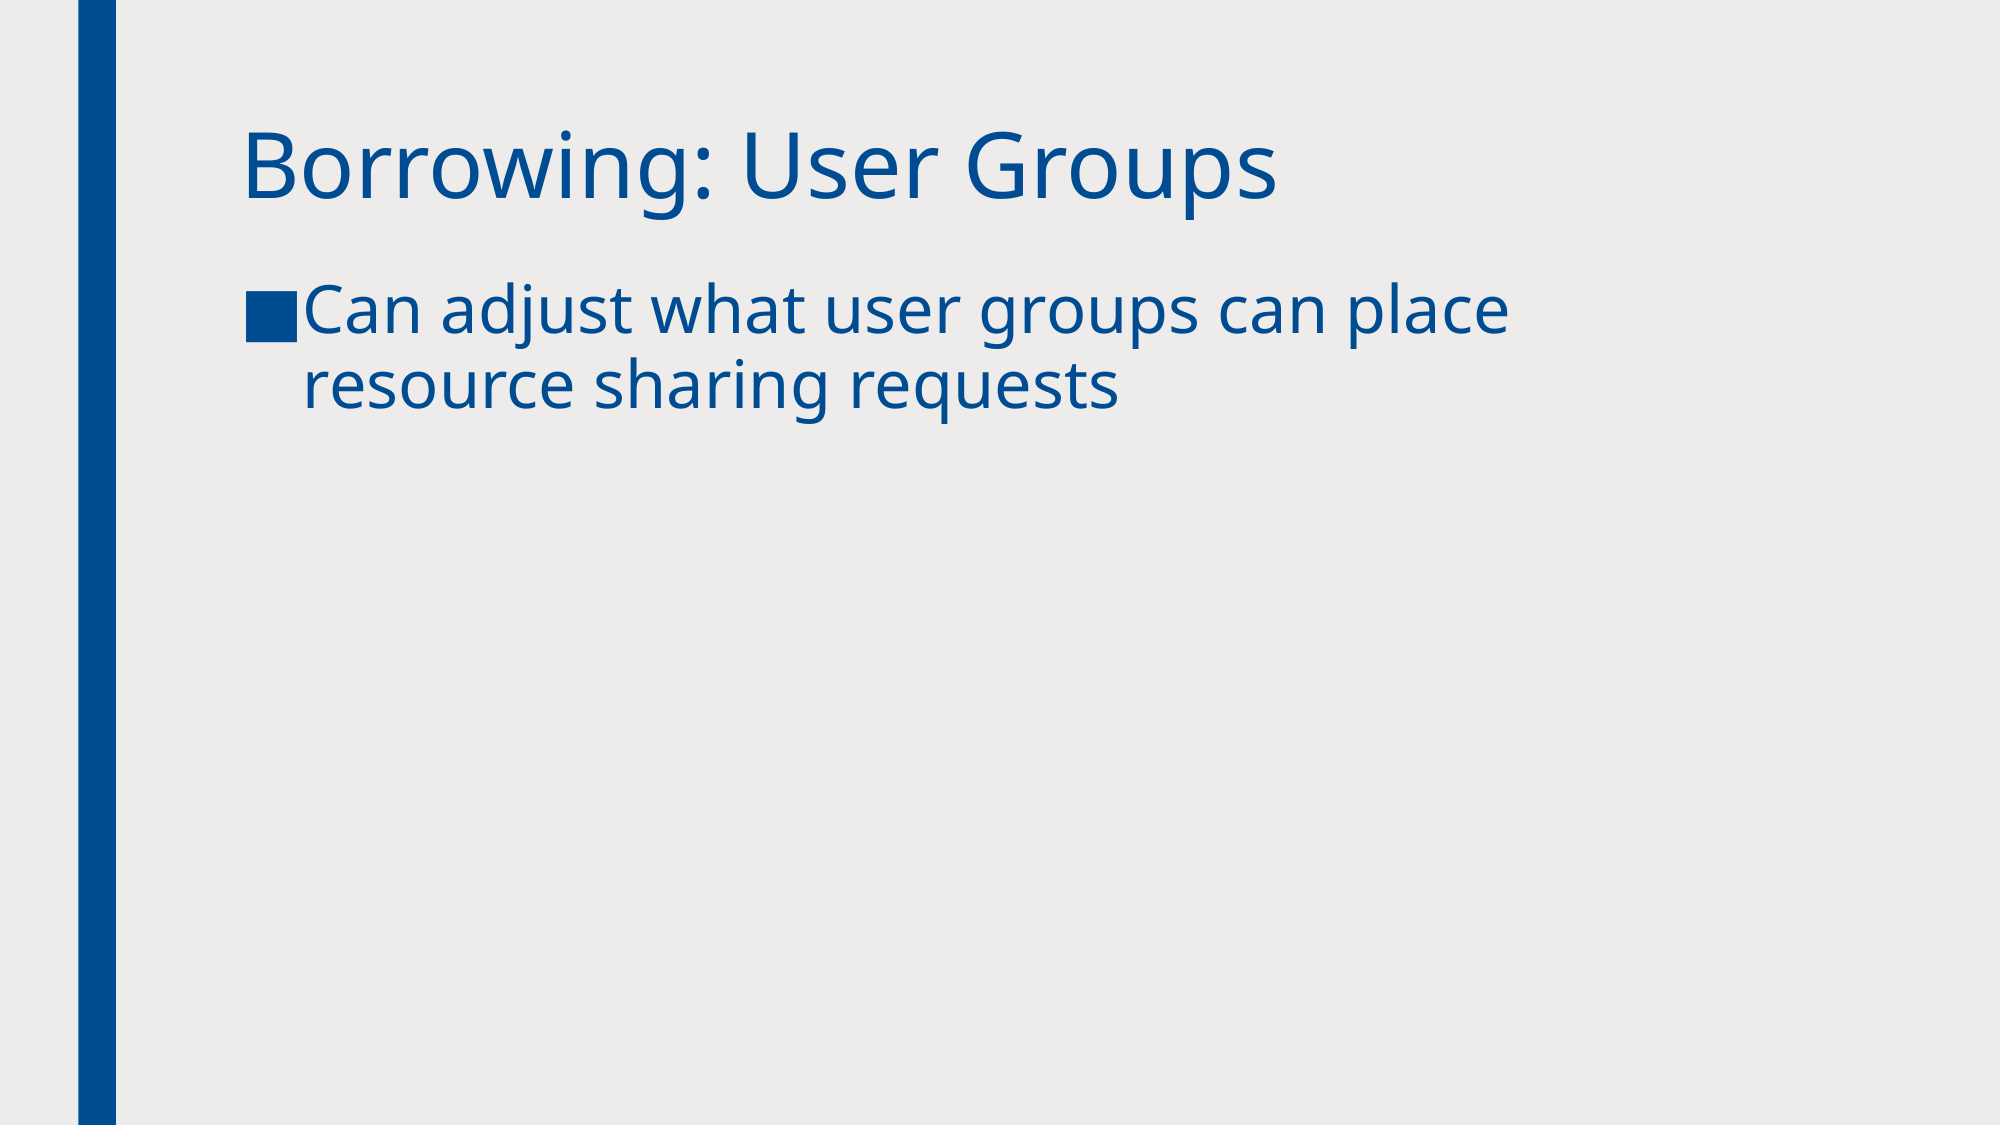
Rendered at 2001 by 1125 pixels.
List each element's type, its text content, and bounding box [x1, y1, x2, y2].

list Can adjust what user groups can place resource sharing requests [225, 265, 1800, 586]
title Borrowing: User Groups [225, 112, 1800, 239]
